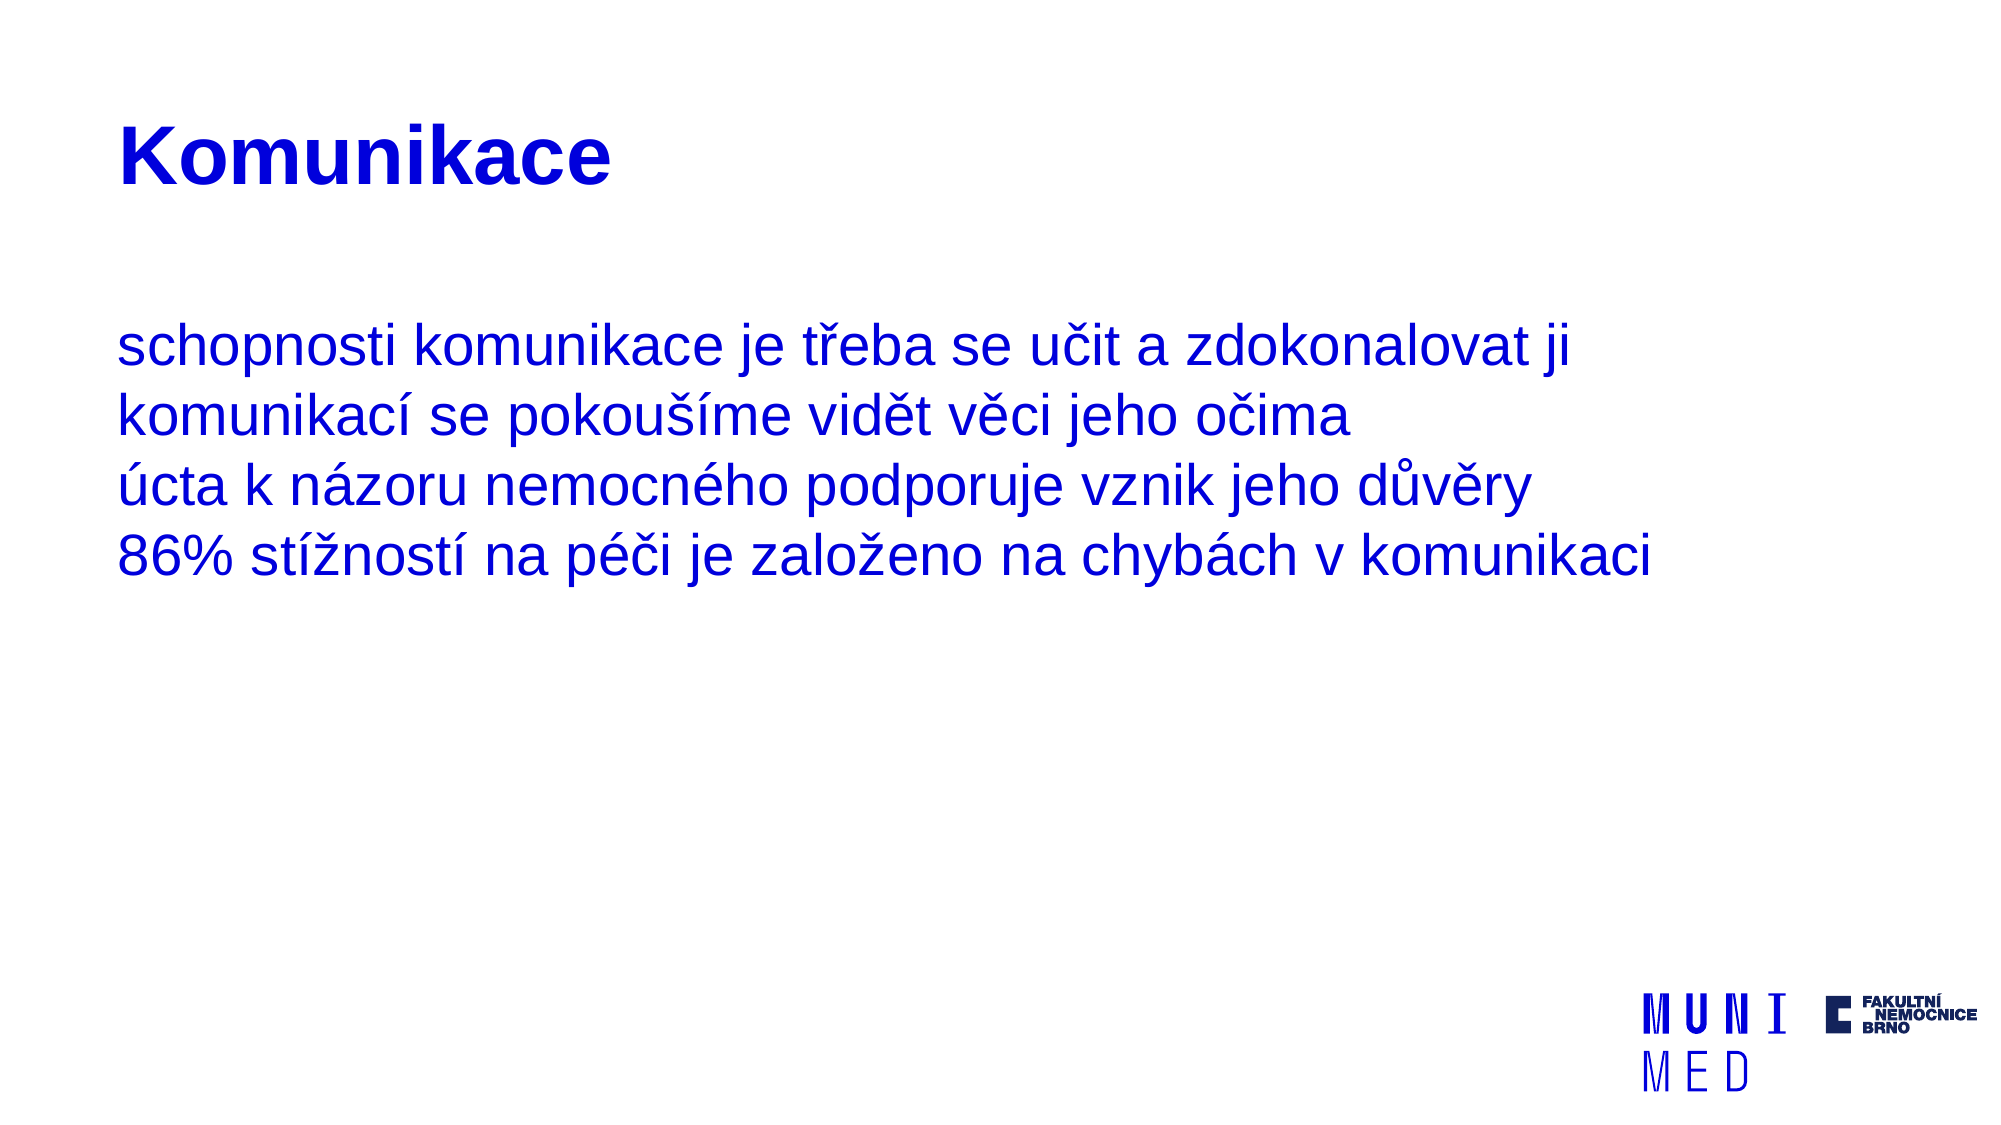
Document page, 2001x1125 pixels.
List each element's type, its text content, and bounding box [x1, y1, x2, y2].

list schopnosti komunikace je třeba se učit a zdokonalovat ji komunikací se pokoušíme vidět věci jeho očima úcta k názoru nemocného podporuje vznik jeho důvěry 86% stížností na péči je založeno na chybách v komunikaci [117, 307, 1882, 957]
title Komunikace [118, 118, 1883, 193]
